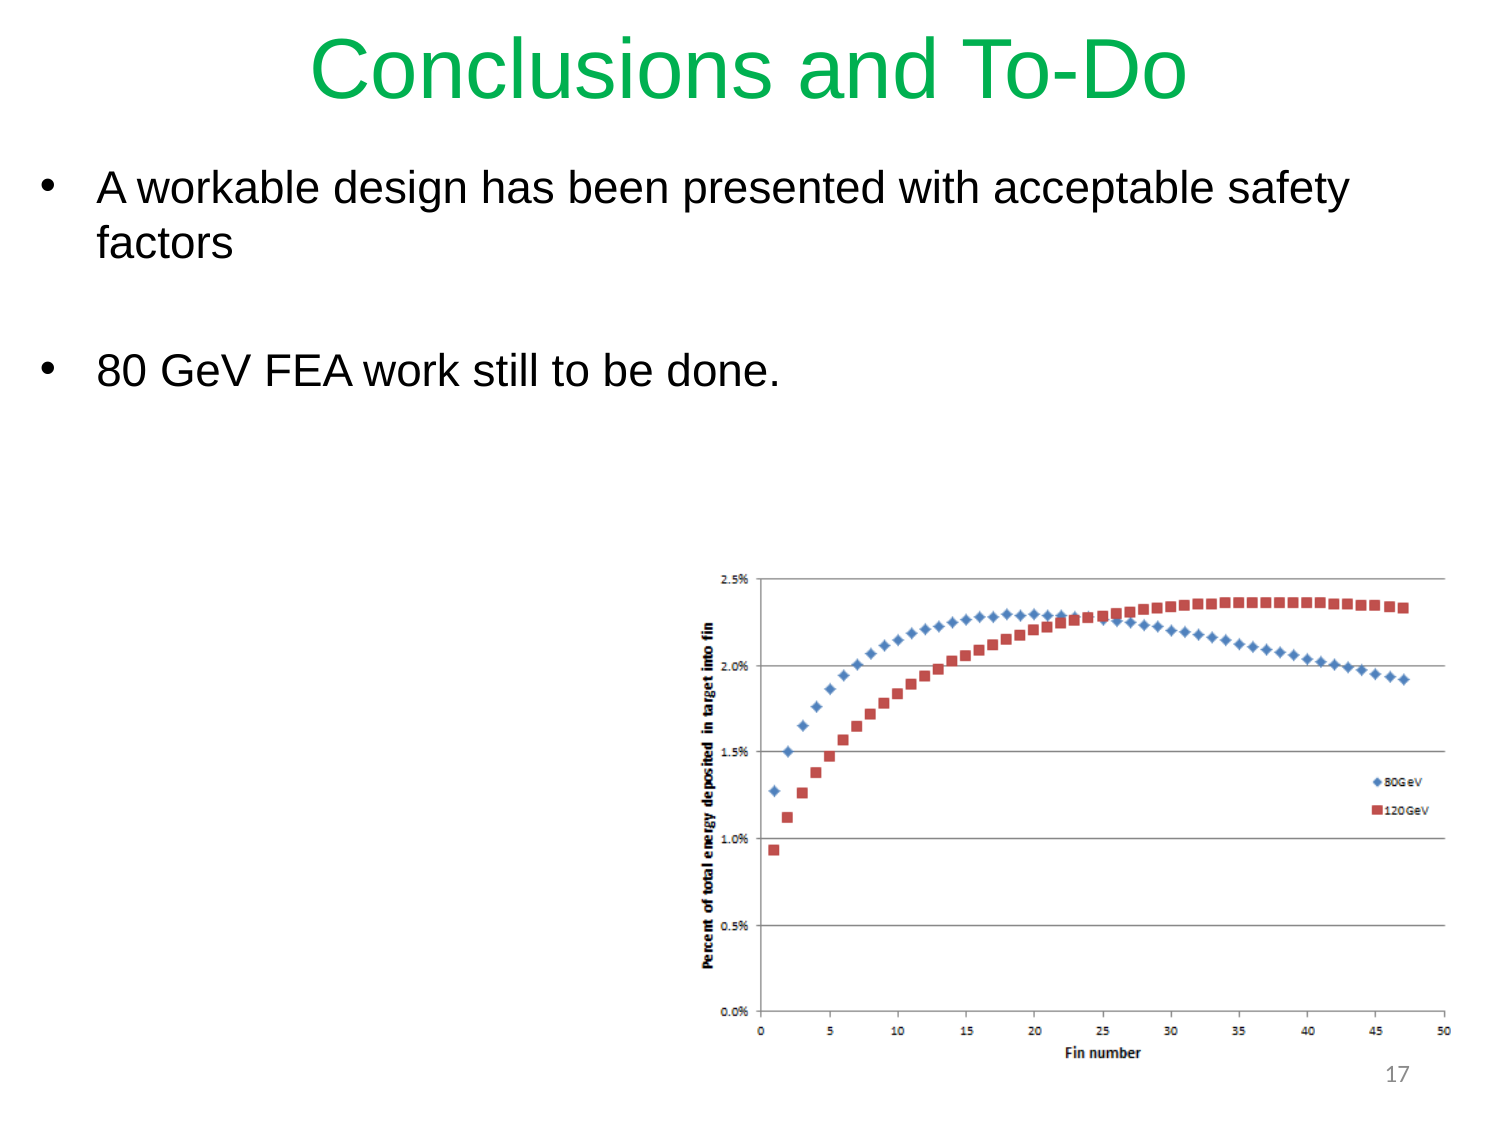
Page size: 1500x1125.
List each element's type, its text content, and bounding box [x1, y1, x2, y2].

text_box Conclusions and To-Do [12, 5, 1488, 123]
slide_number 17 [1074, 1069, 1425, 1103]
picture [691, 562, 1455, 1062]
text_box A workable design has been presented with acceptable safety factors 80 GeV FEA work still to be done. [24, 149, 1450, 538]
